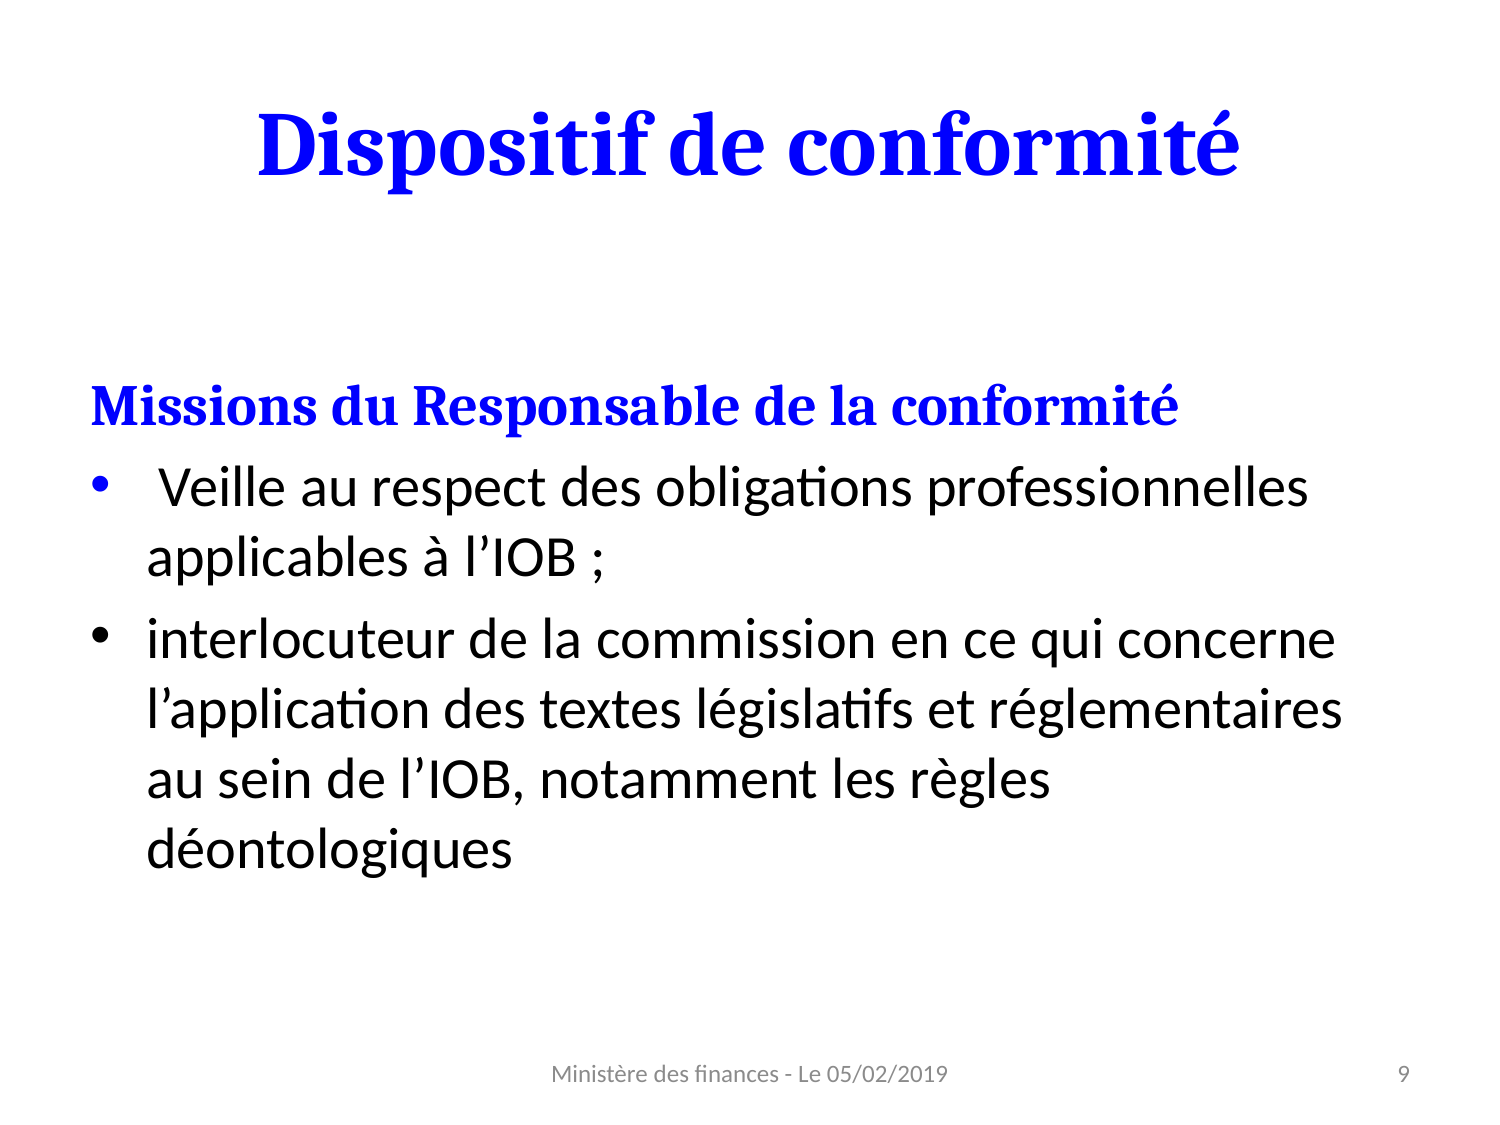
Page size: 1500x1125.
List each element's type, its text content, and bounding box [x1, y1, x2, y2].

slide_number 9 [1074, 1042, 1425, 1103]
footer Ministère des finances - Le 05/02/2019 [512, 1042, 988, 1103]
title Dispositif de conformité [75, 45, 1425, 233]
list Missions du Responsable de la conformité Veille au respect des obligations professionnelles applicables à l’IOB ; interlocuteur de la commission en ce qui concerne l’application des textes législatifs et réglementaires au sein de l’IOB, notamment les règles déontologiques [75, 359, 1425, 1102]
